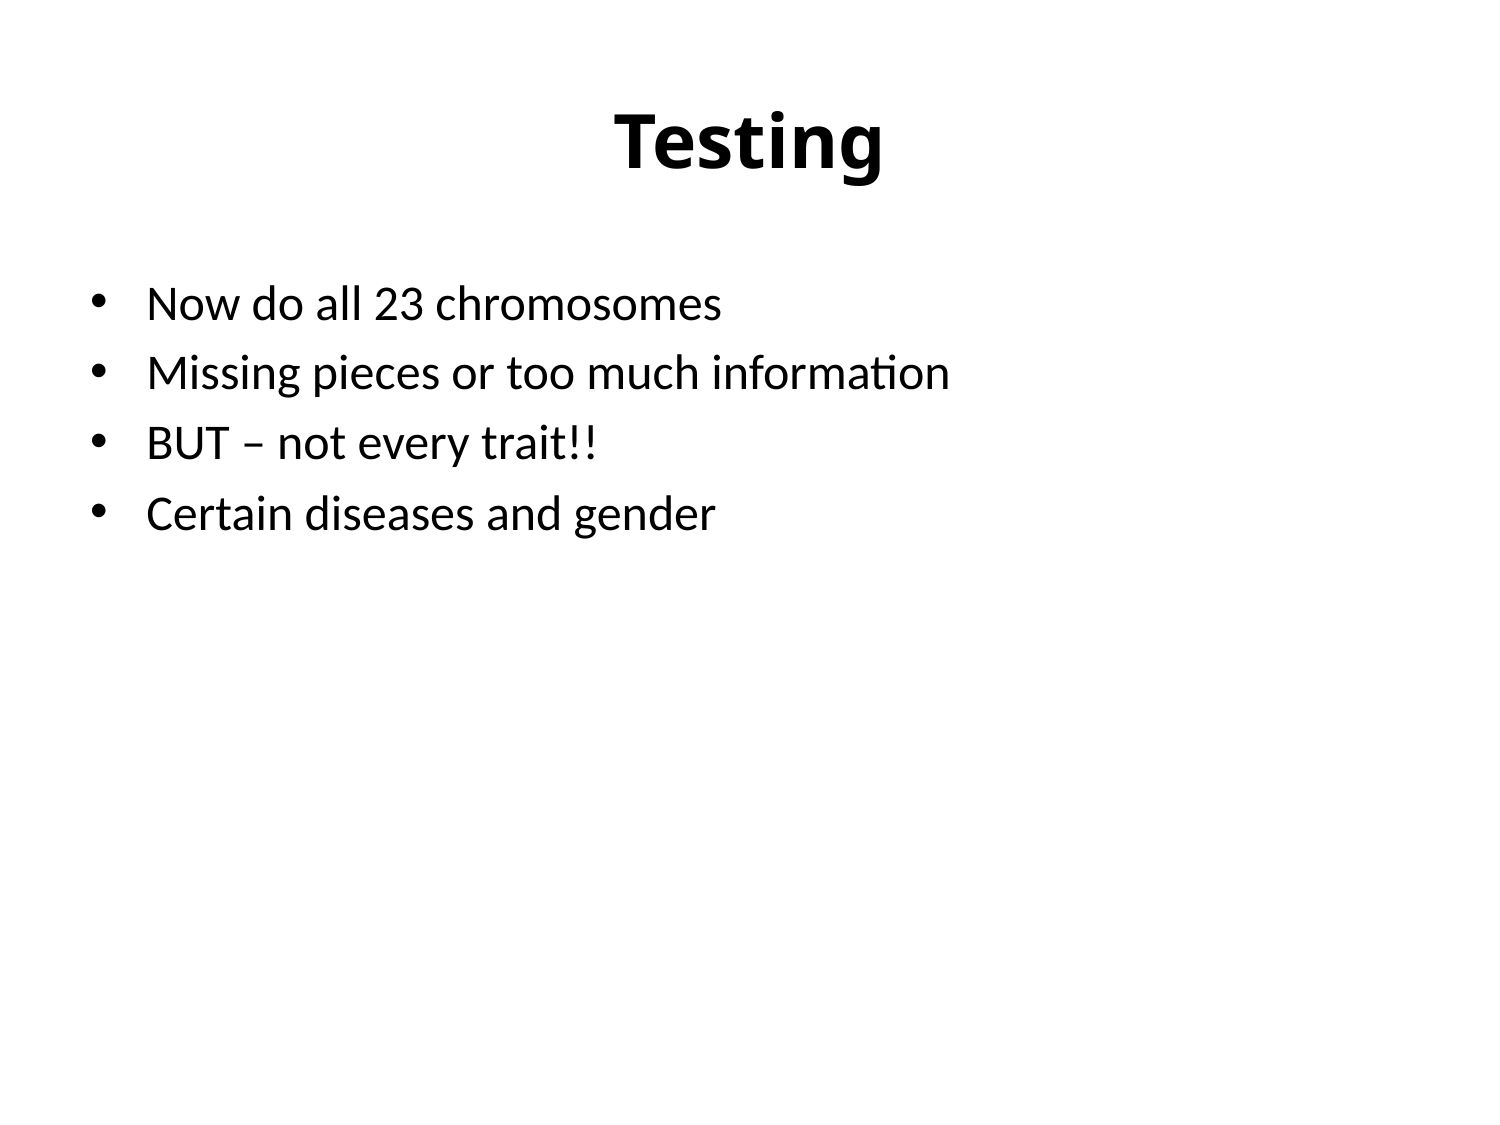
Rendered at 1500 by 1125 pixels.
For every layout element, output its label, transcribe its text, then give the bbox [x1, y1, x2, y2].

title Testing [75, 45, 1425, 233]
list Now do all 23 chromosomes Missing pieces or too much information BUT – not every trait!! Certain diseases and gender [75, 262, 1425, 1005]
